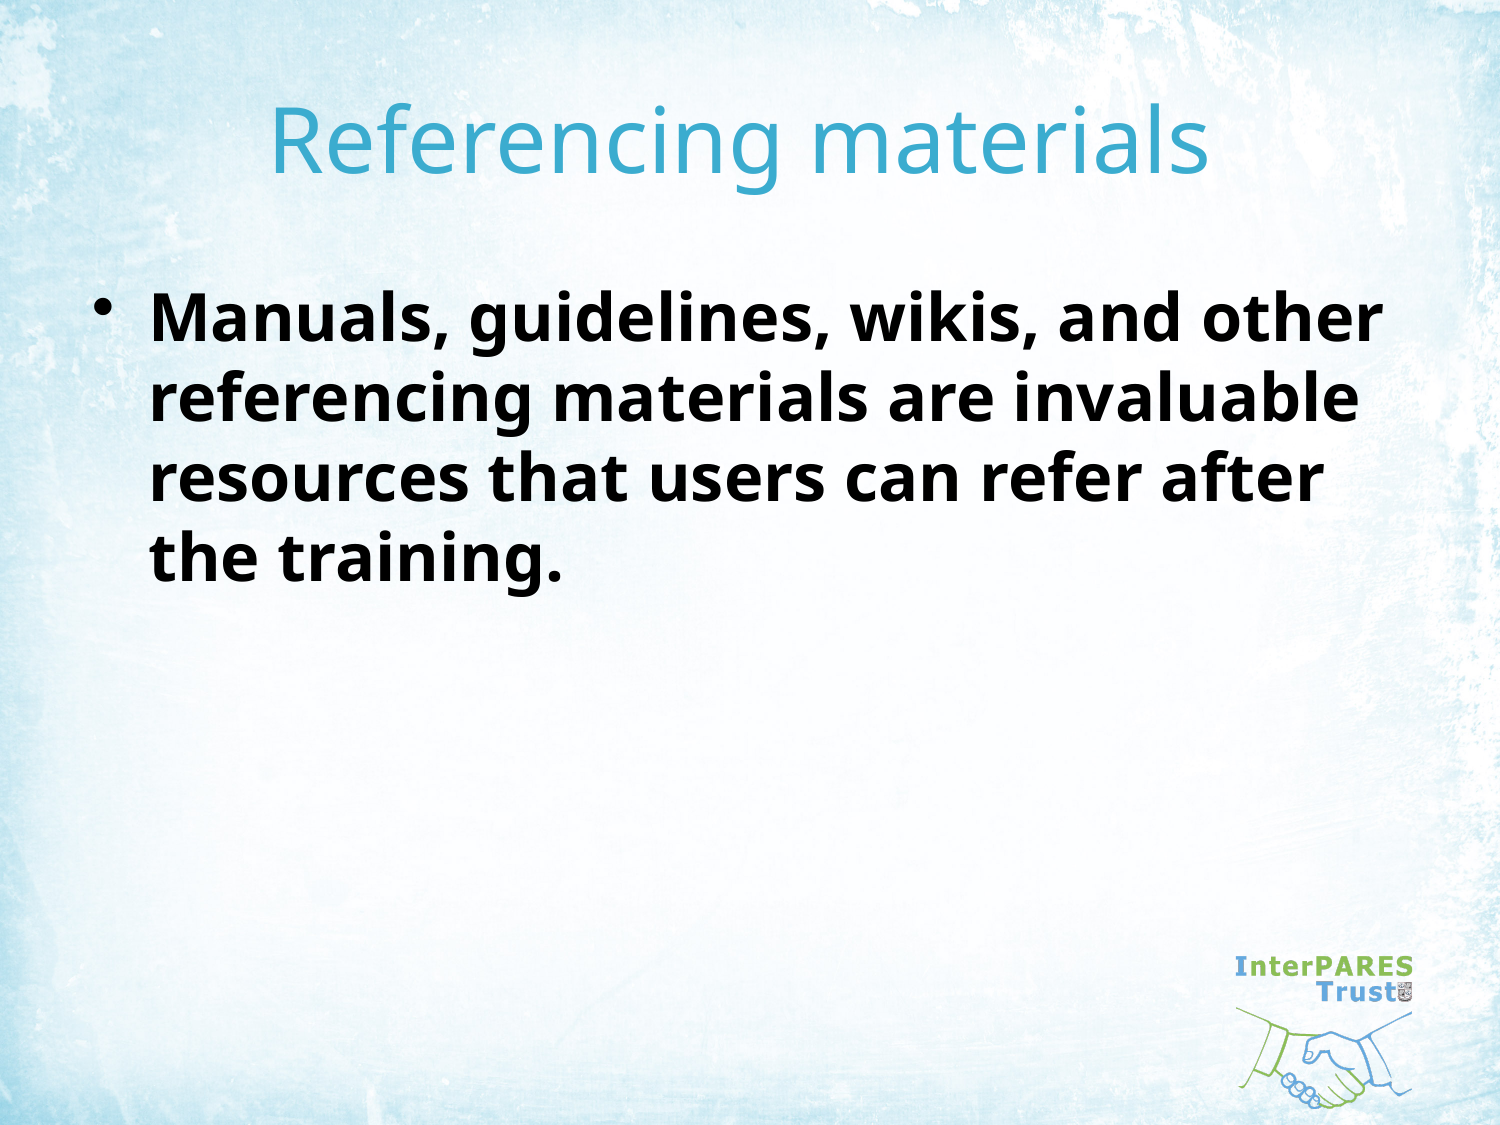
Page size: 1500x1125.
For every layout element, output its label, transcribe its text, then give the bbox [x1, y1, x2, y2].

title Referencing materials [76, 42, 1427, 231]
picture [0, 0, 1500, 1125]
list Manuals, guidelines, wikis, and other referencing materials are invaluable resources that users can refer after the training. [76, 267, 1427, 1010]
